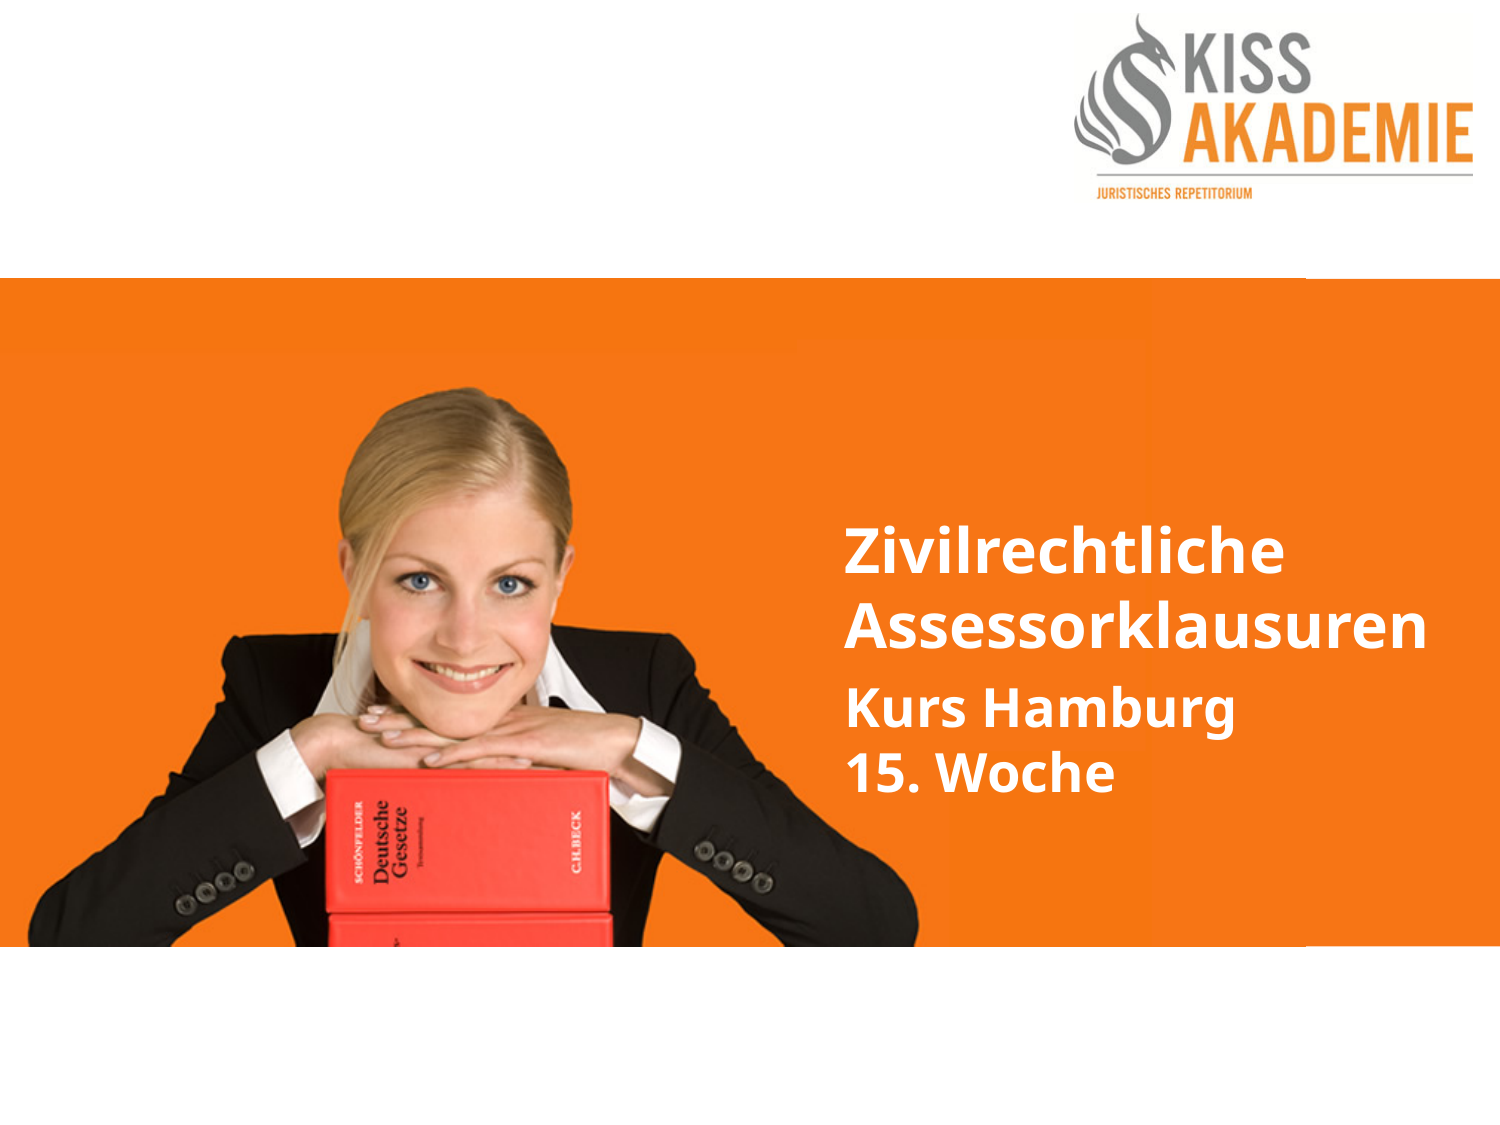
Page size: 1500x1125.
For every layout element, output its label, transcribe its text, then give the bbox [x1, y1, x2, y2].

text_box Zivilrechtliche Assessorklausuren Kurs Hamburg 15. Woche [844, 511, 1483, 804]
picture [0, 278, 1151, 947]
picture [1074, 13, 1473, 203]
